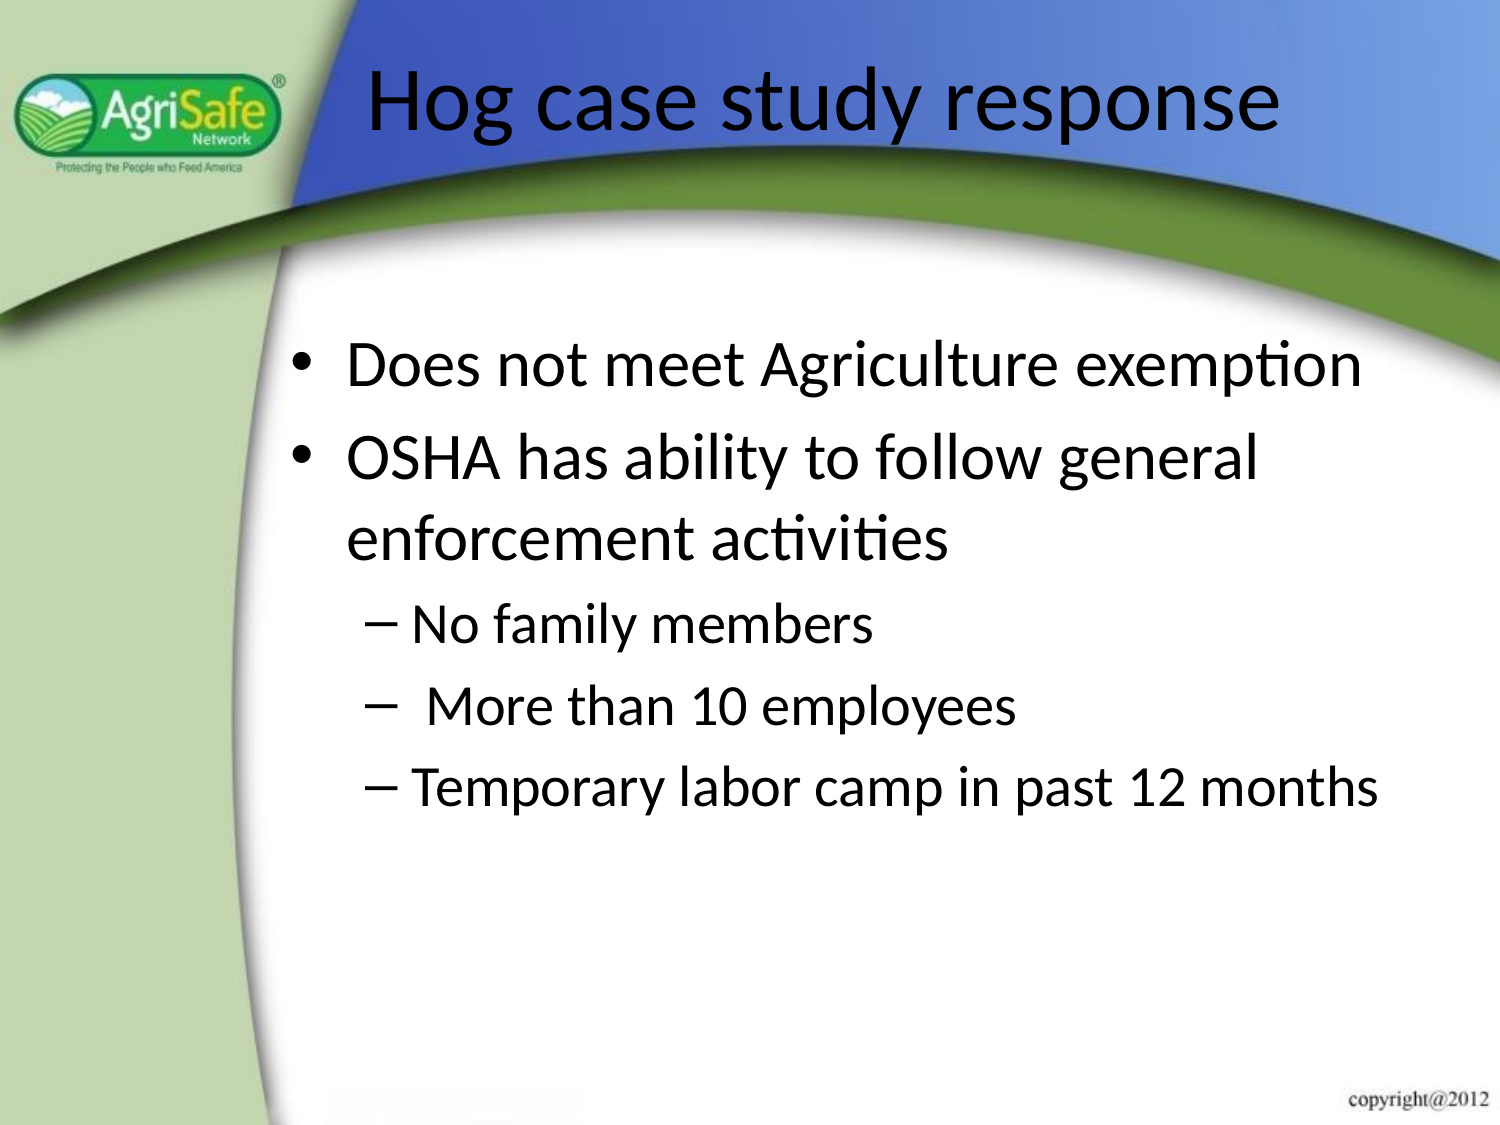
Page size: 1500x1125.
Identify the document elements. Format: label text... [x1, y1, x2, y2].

title Hog case study response [150, 0, 1500, 188]
list Does not meet Agriculture exemption OSHA has ability to follow general enforcement activities No family members More than 10 employees Temporary labor camp in past 12 months [275, 312, 1438, 1055]
picture [0, 0, 1500, 1125]
